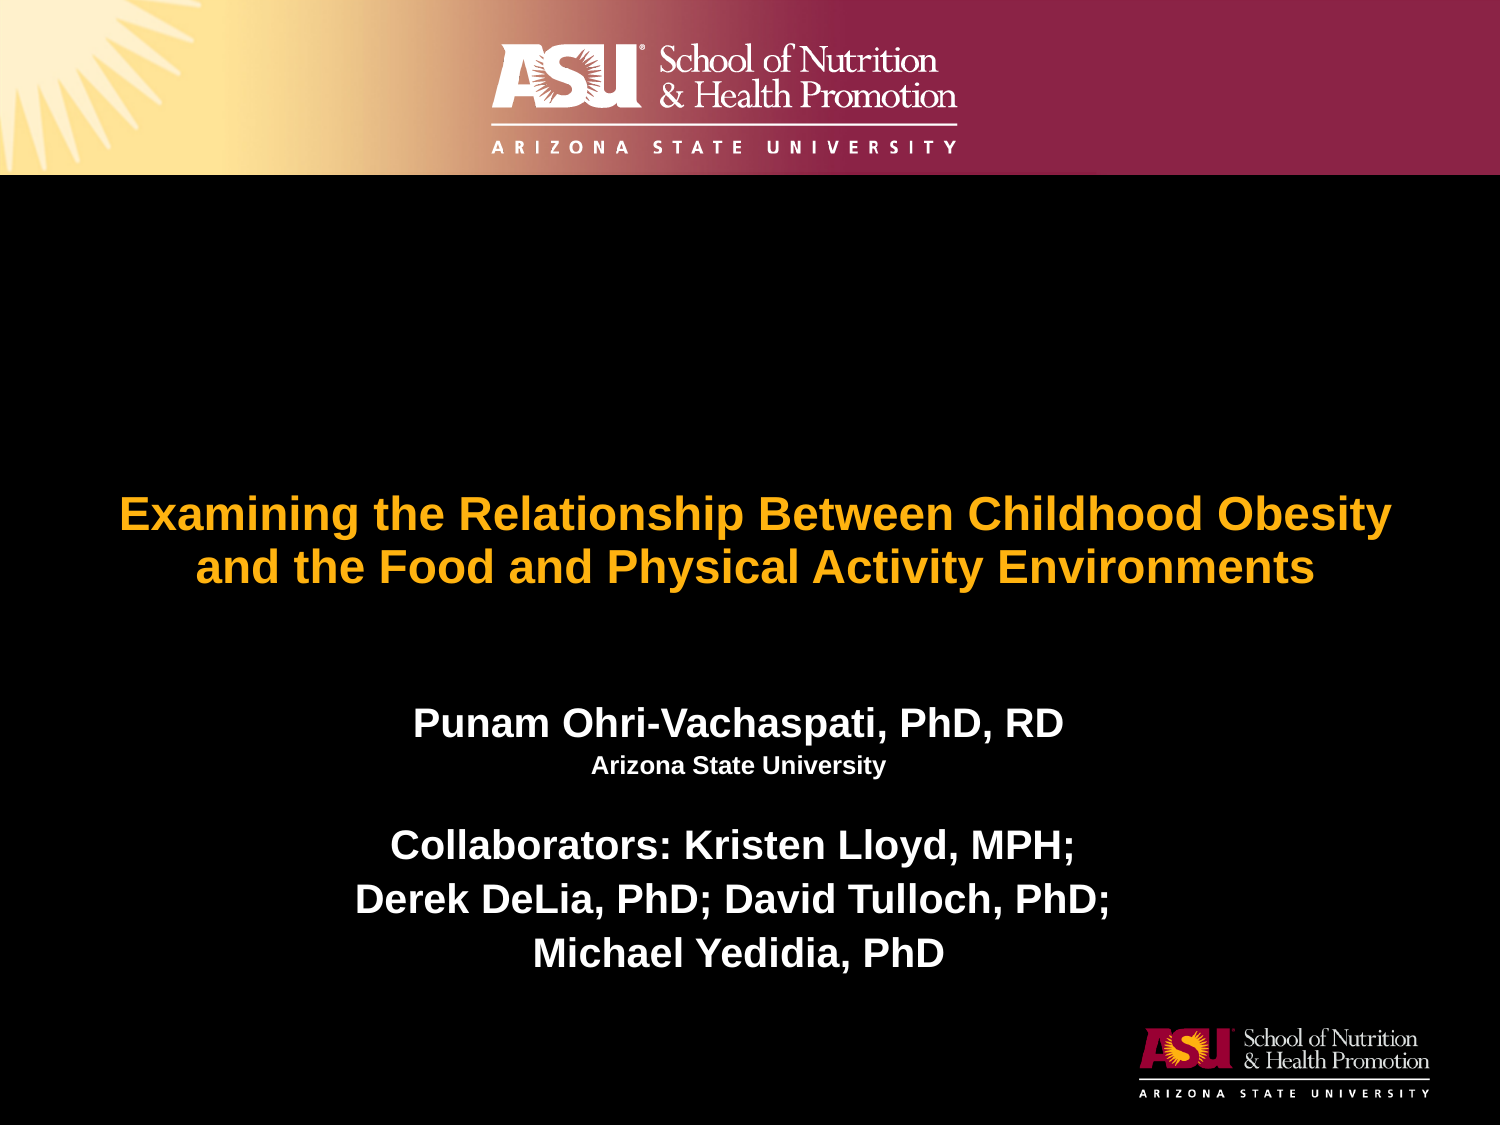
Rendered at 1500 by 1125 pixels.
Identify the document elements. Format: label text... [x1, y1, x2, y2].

picture [1137, 1024, 1431, 1101]
title Examining the Relationship Between Childhood Obesity and the Food and Physical Activity Environments [99, 474, 1413, 594]
subtitle Punam Ohri-Vachaspati, PhD, RD Arizona State University Collaborators: Kristen Lloyd, MPH; Derek DeLia, PhD; David Tulloch, PhD; Michael Yedidia, PhD [275, 699, 1203, 988]
picture [0, 0, 1500, 189]
